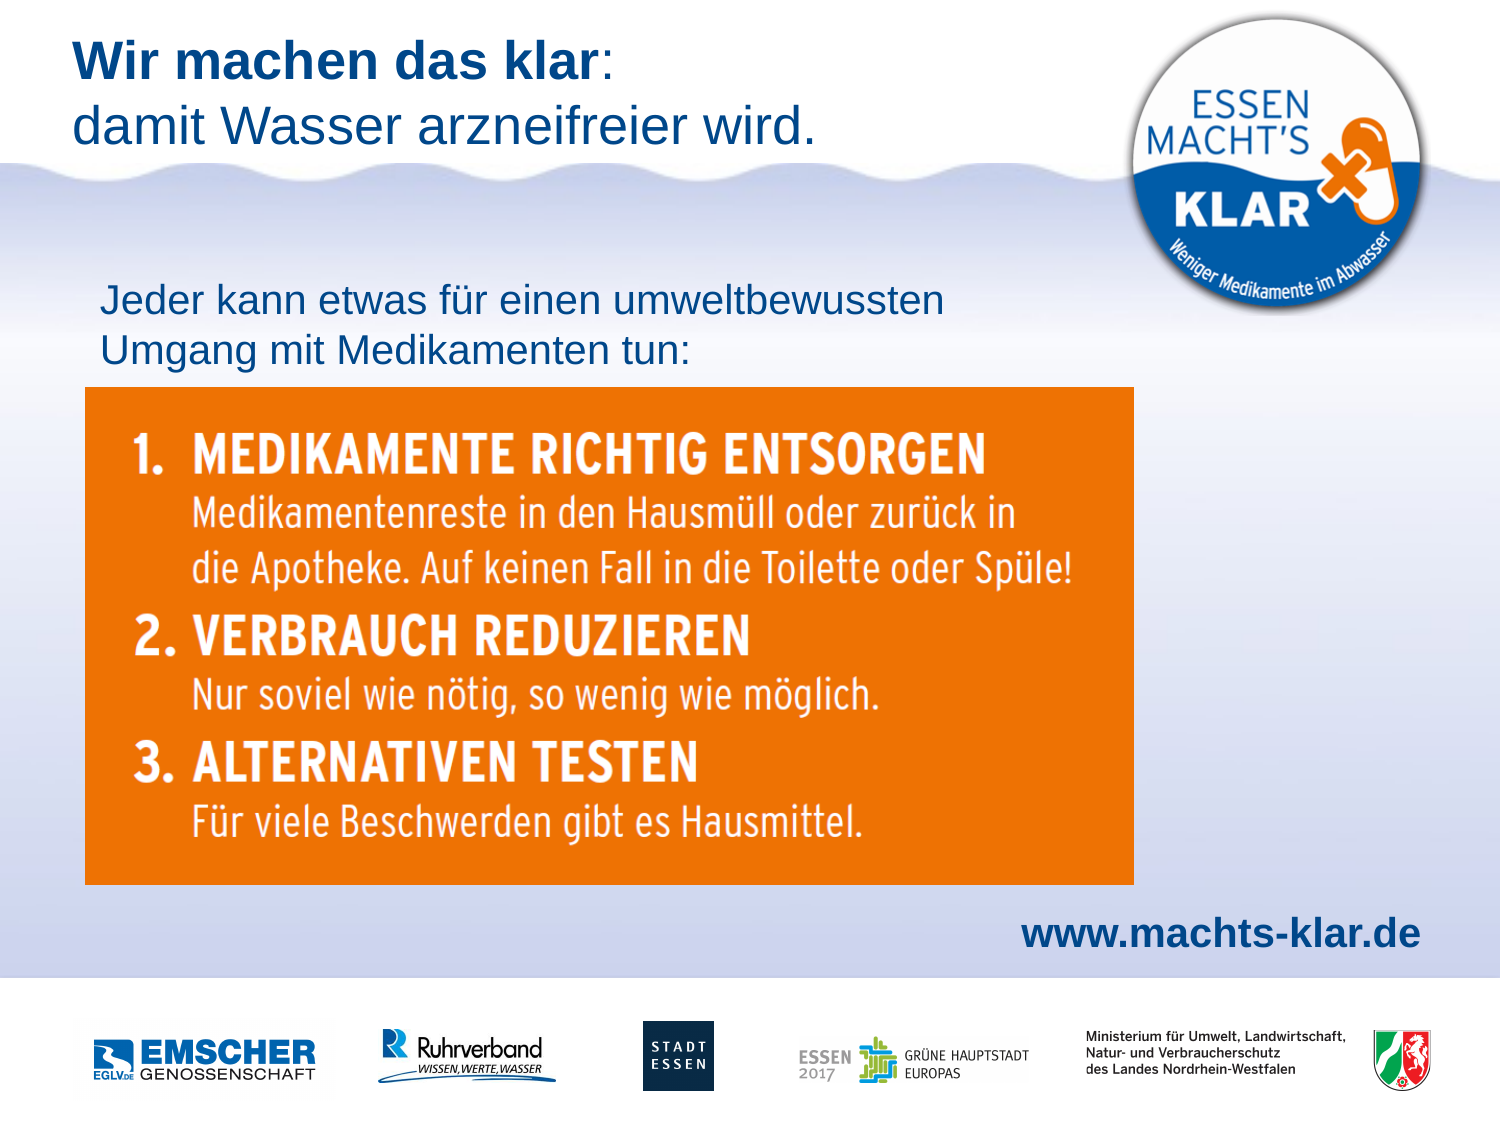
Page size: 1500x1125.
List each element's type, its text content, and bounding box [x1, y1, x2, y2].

picture [73, 1018, 336, 1101]
picture [378, 1029, 556, 1083]
picture [643, 1021, 714, 1091]
text_box Jeder kann etwas für einen umweltbewussten Umgang mit Medikamenten tun: [85, 265, 1134, 380]
picture [799, 1036, 1029, 1083]
picture [0, 6, 1500, 977]
text_box www.machts-klar.de [1006, 898, 1437, 963]
title Wir machen das klar: damit Wasser arzneifreier wird. [72, 58, 1075, 163]
